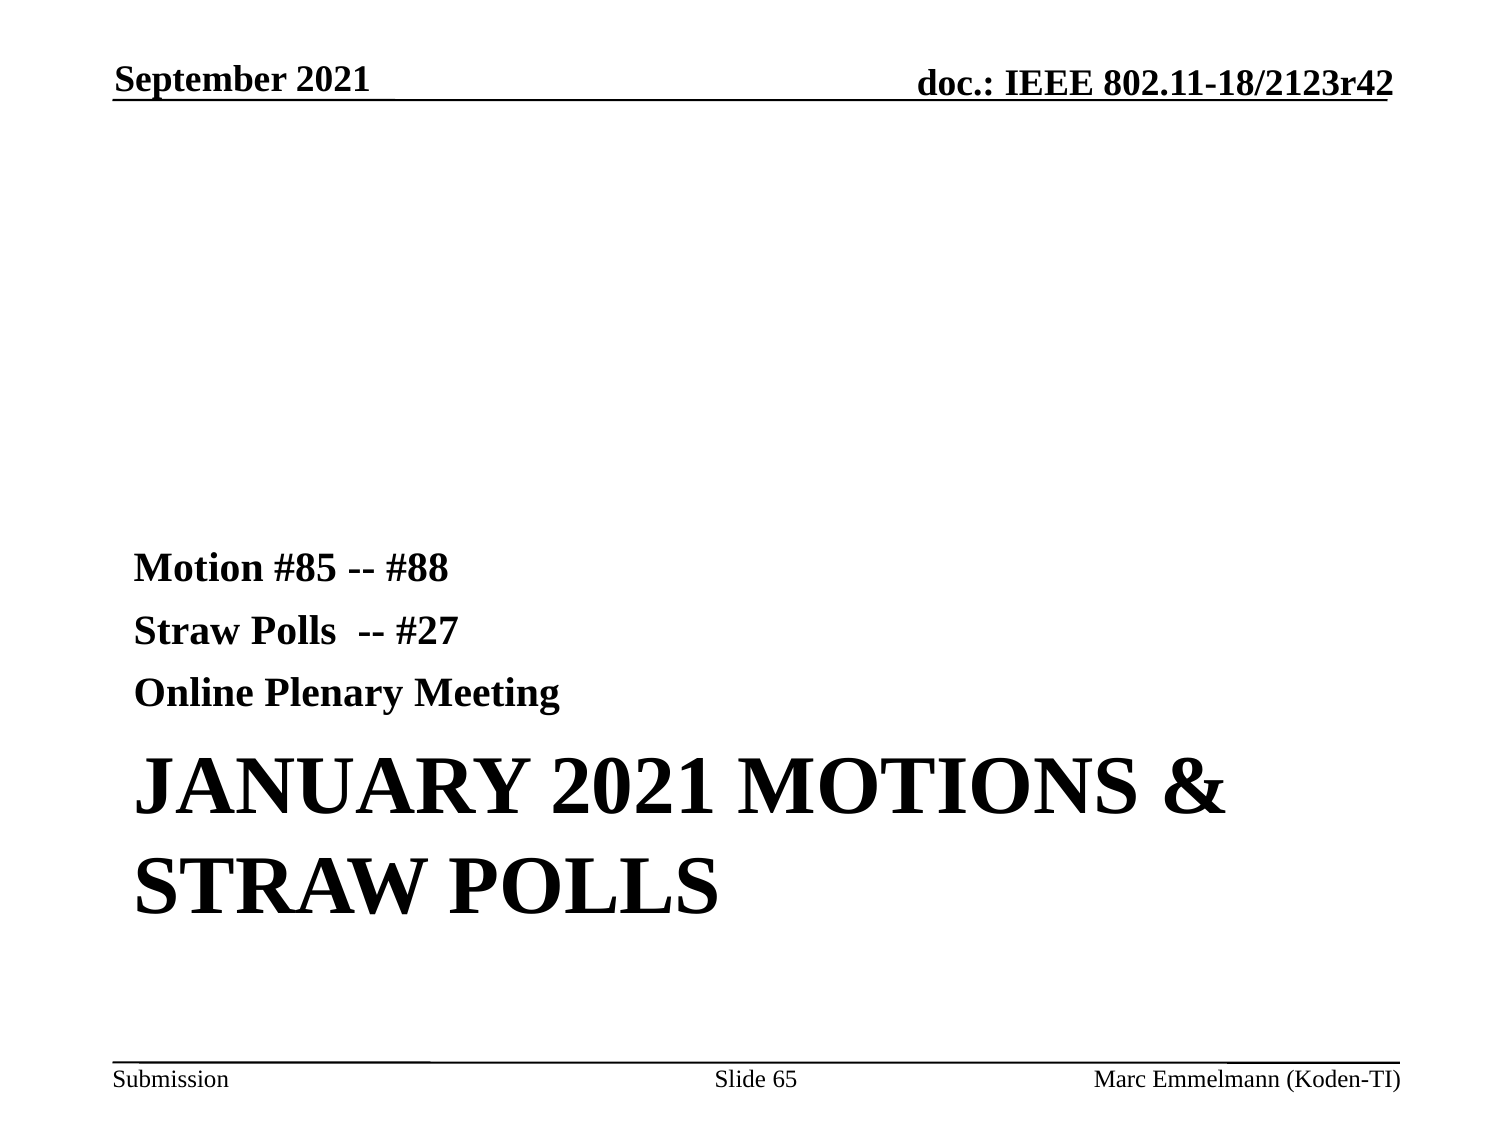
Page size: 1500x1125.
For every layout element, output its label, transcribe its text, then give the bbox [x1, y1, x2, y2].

title January 2021 Motions & Straw Polls [118, 724, 1394, 947]
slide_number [114, 54, 423, 100]
slide_number Slide 65 [712, 1061, 800, 1123]
footer Marc Emmelmann (Koden-TI) [878, 1061, 1402, 1093]
list Motion #85 -- #88 Straw Polls -- #27 Online Plenary Meeting [118, 476, 1394, 724]
